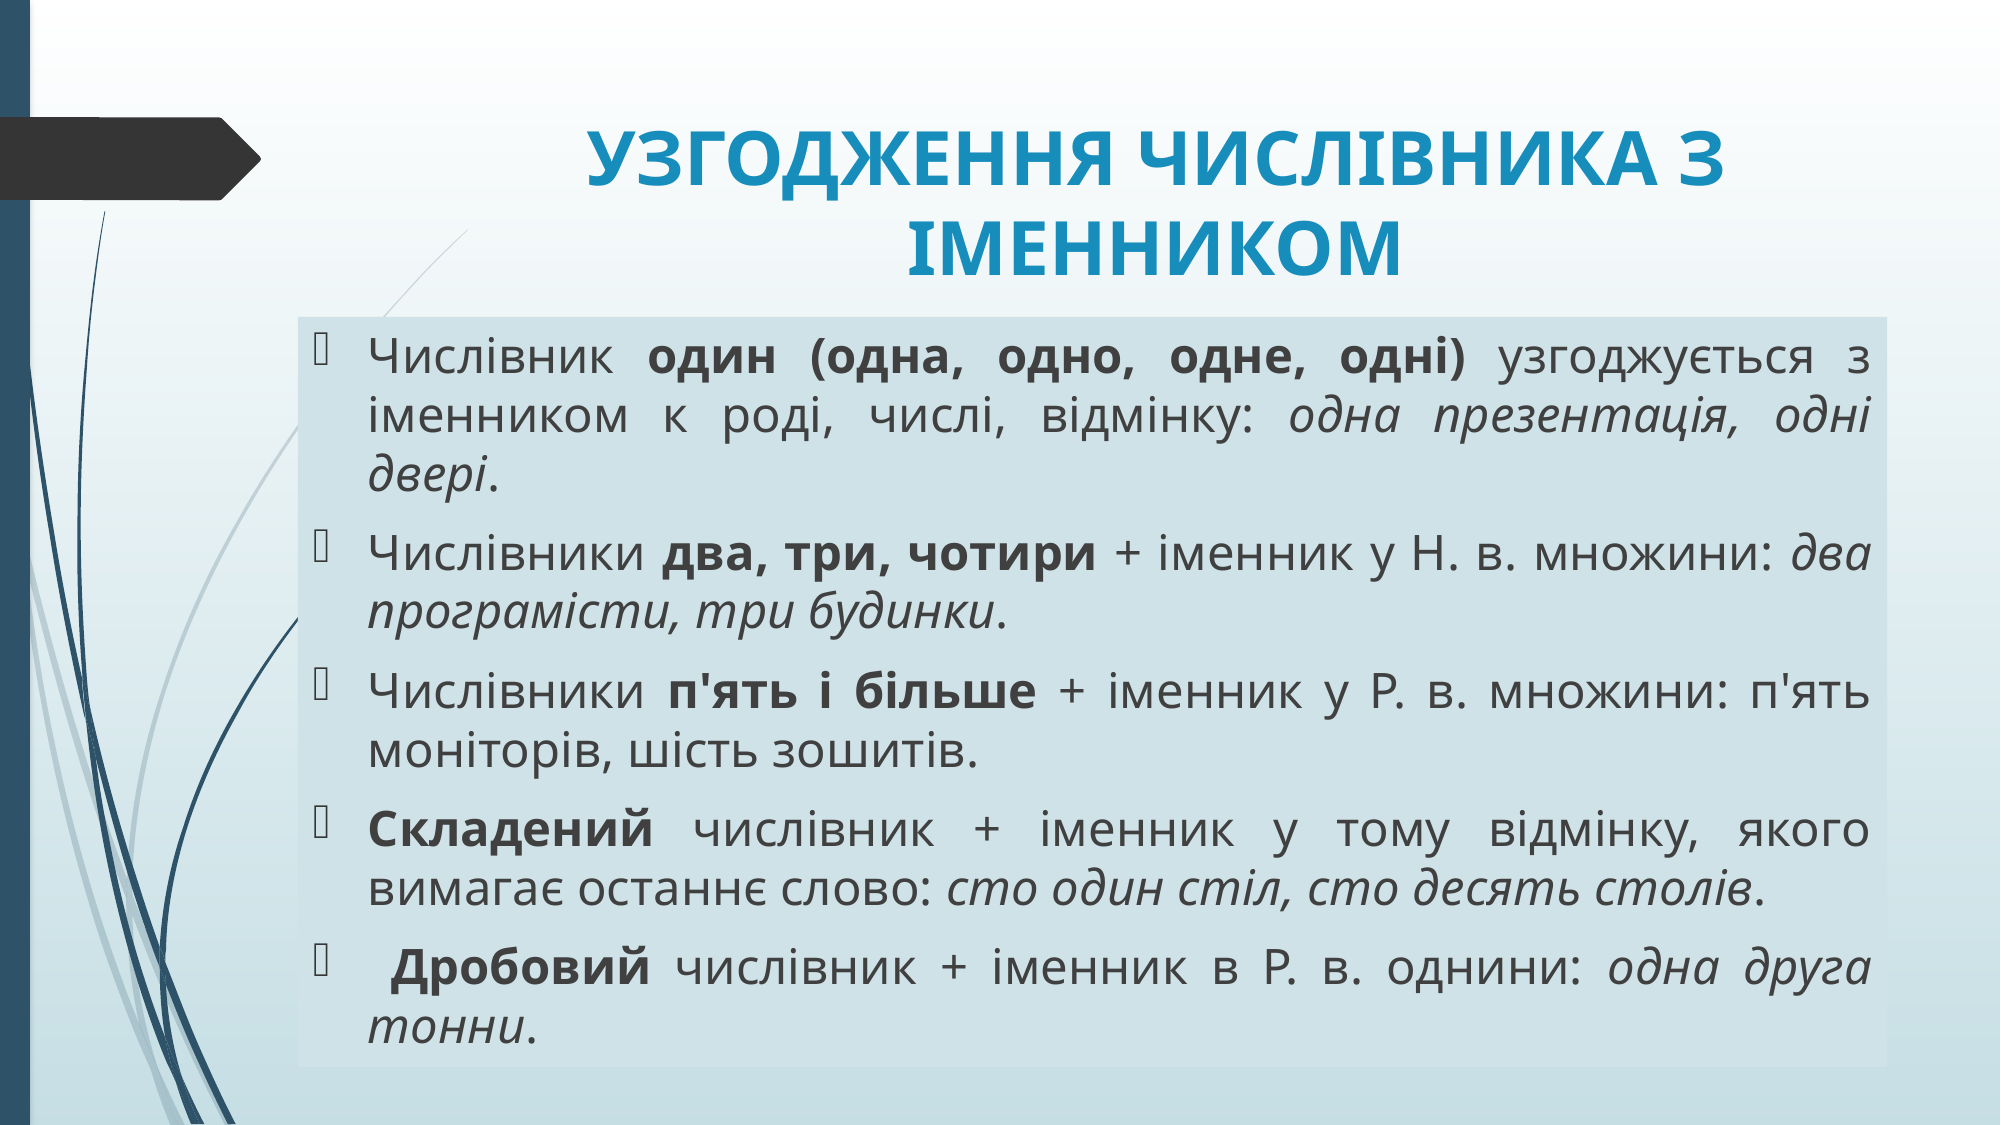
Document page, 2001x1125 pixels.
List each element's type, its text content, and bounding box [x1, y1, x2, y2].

title УЗГОДЖЕННЯ ЧИСЛІВНИКА З ІМЕННИКОМ [425, 102, 1888, 313]
list Числівник один (одна, одно, одне, одні) узгоджується з іменником к роді, числі, відмінку: одна презентація, одні двері. Числівники два, три, чотири + іменник у Н. в. множини: два програмісти, три будинки. Числівники п'ять і більше + іменник у Р. в. множини: п'ять моніторів, шість зошитів. Складений числівник + іменник у тому відмінку, якого вимагає останнє слово: сто один стіл, сто десять столів. Дробовий числівник + іменник в Р. в. однини: одна друга тонни. [297, 316, 1888, 1067]
